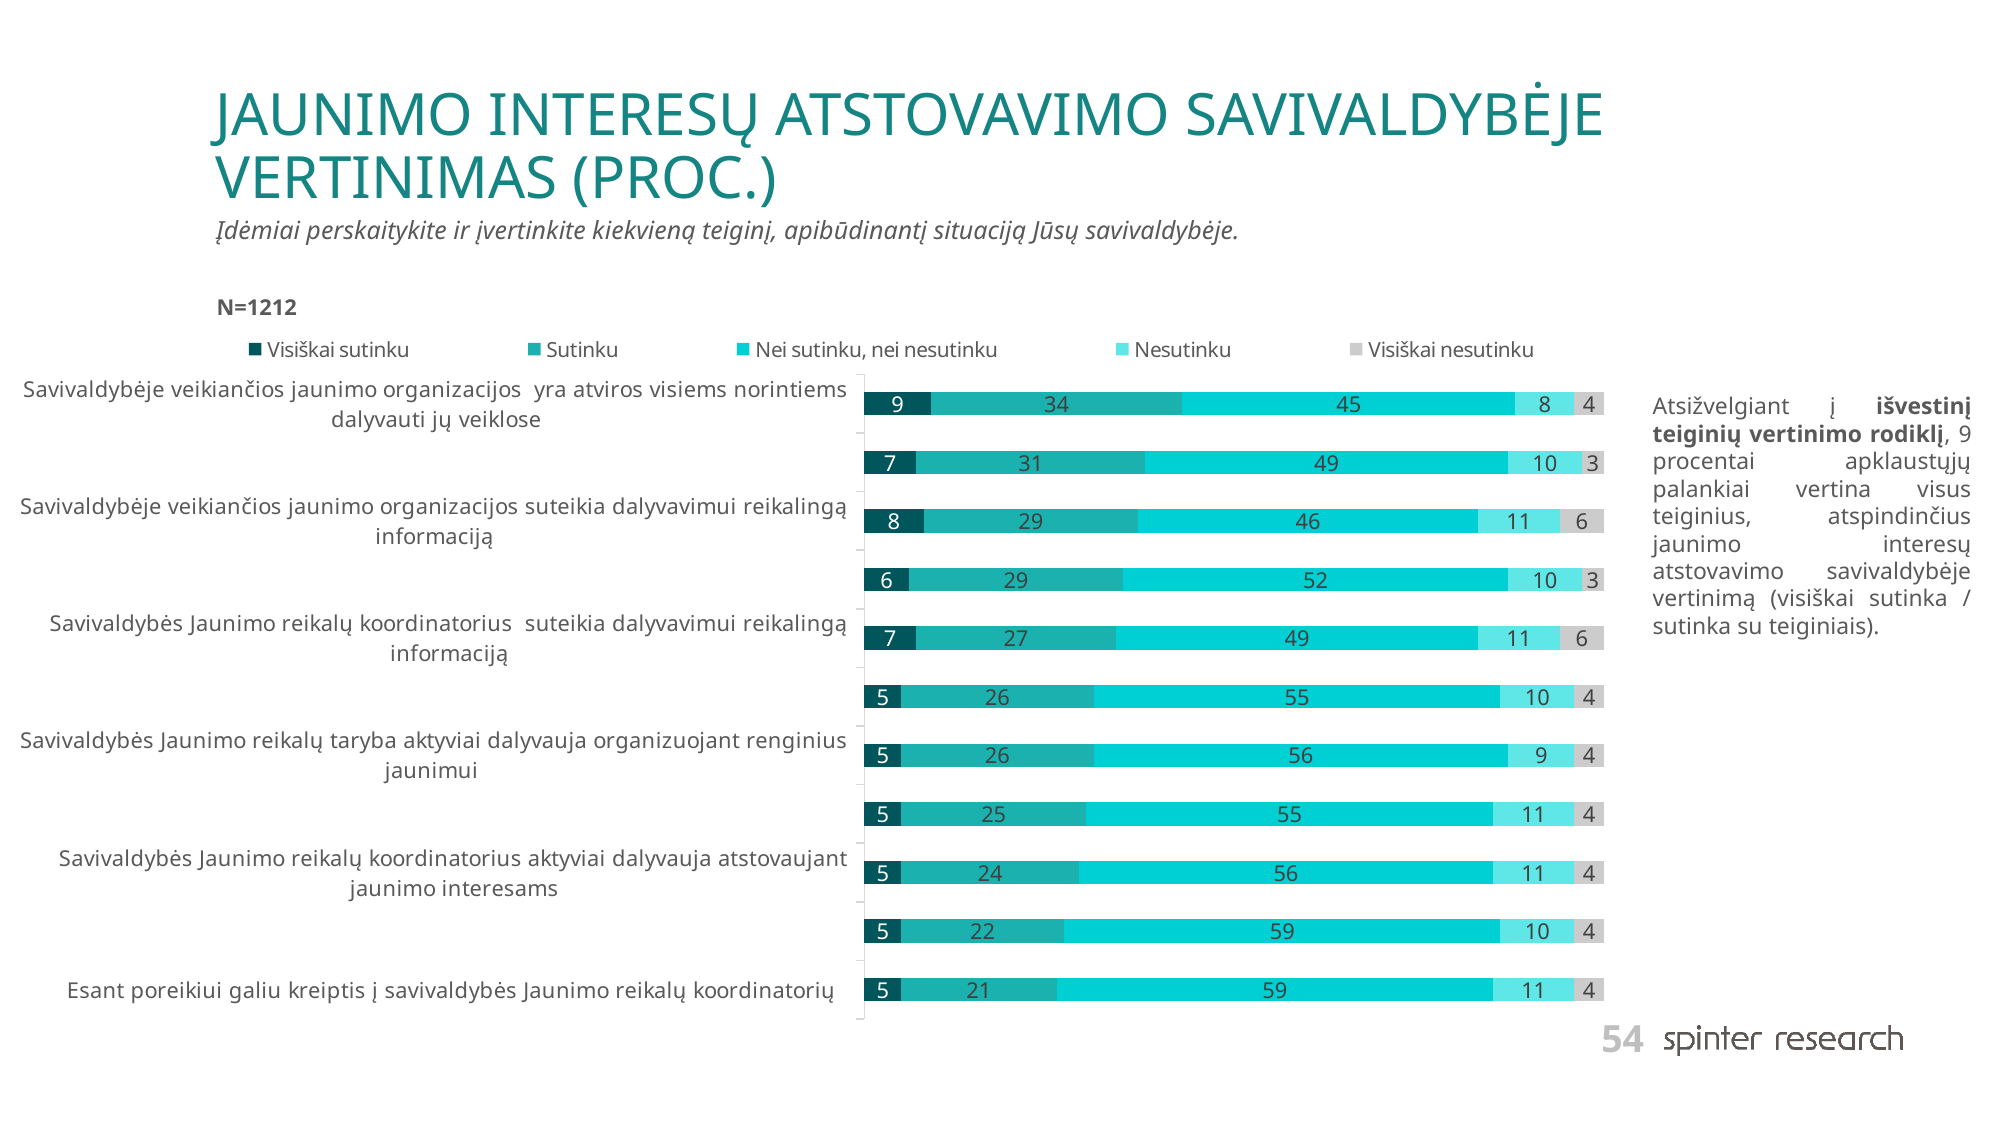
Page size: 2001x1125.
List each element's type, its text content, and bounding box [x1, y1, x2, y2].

text_box Atsižvelgiant į išvestinį teiginių vertinimo rodiklį, 9 procentai apklaustųjų palankiai vertina visus teiginius, atspindinčius jaunimo interesų atstovavimo savivaldybėje vertinimą (visiškai sutinka / sutinka su teiginiais). [1679, 384, 1987, 554]
title JAUNIMO INTERESŲ ATSTOVAVIMO SAVIVALDYBĖJE VERTINIMAS (PROC.) [200, 78, 1975, 219]
list Įdėmiai perskaitykite ir įvertinkite kiekvieną teiginį, apibūdinantį situaciją Jūsų savivaldybėje. [201, 219, 1799, 256]
picture [1658, 1020, 1908, 1059]
text_box N=1212 [201, 286, 350, 328]
chart [0, 329, 1679, 1035]
